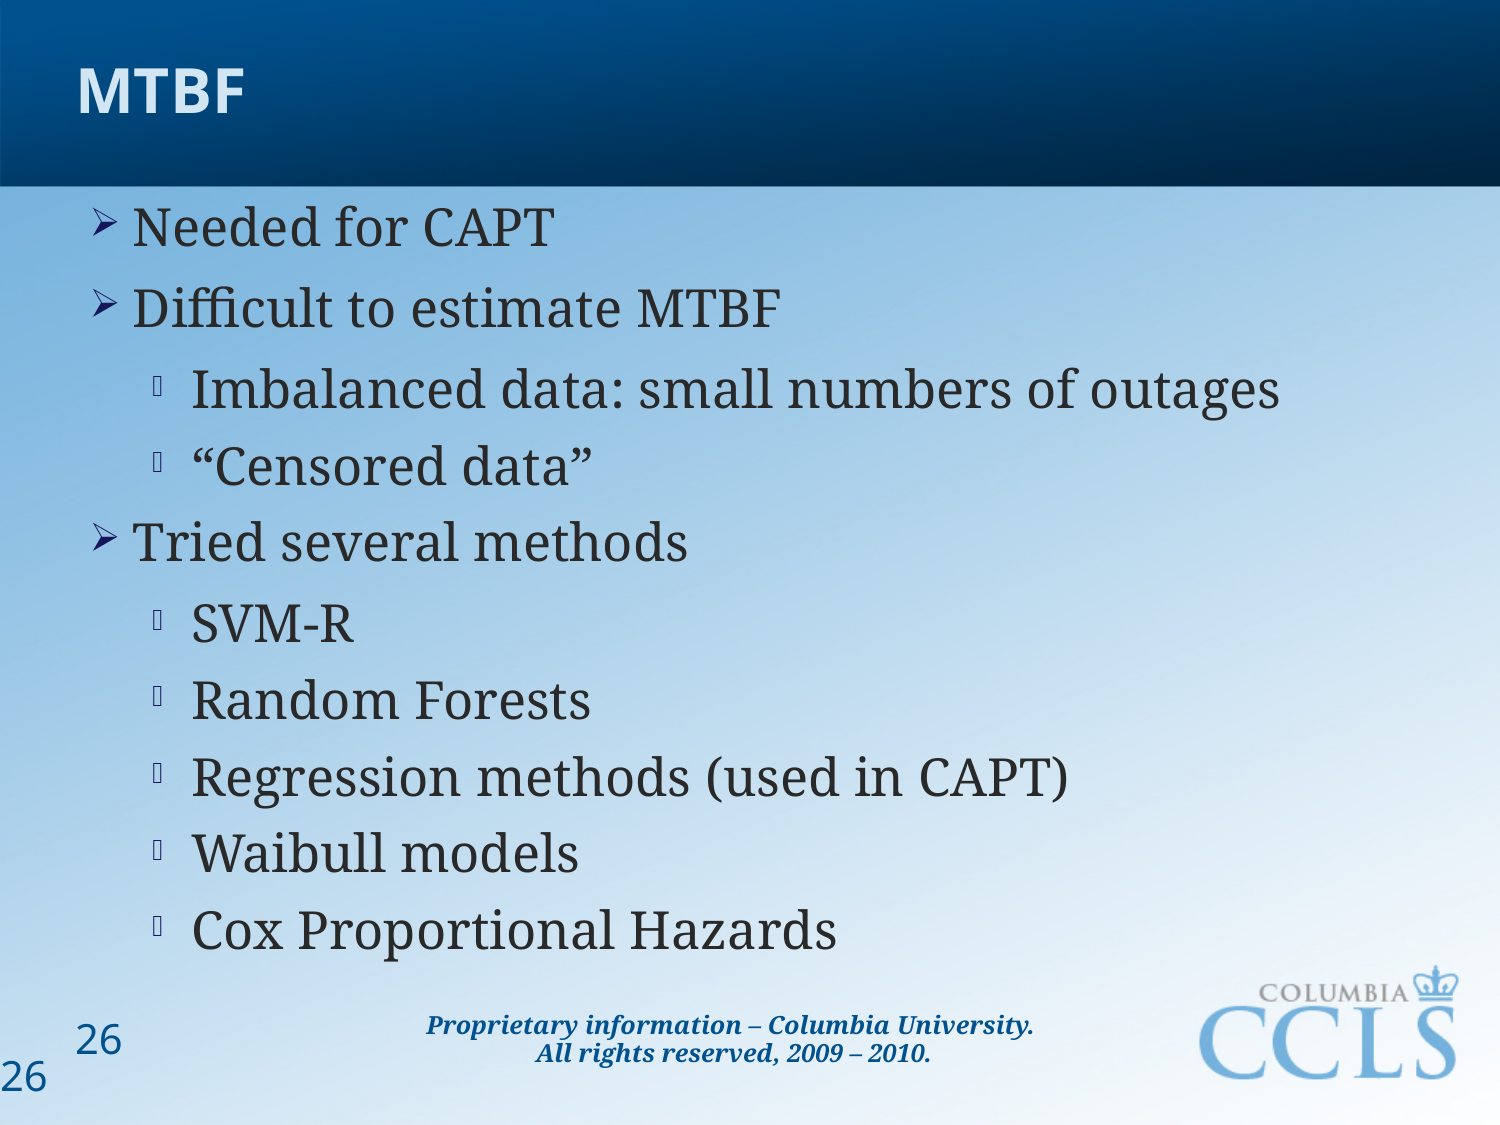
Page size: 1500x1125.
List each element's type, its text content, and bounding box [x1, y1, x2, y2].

title MTBF [74, 6, 1425, 178]
picture [0, 0, 1500, 1125]
list Needed for CAPT Difficult to estimate MTBF Imbalanced data: small numbers of outages “Censored data” Tried several methods SVM-R Random Forests Regression methods (used in CAPT) Waibull models Cox Proportional Hazards [74, 199, 1425, 963]
picture [104, 1038, 116, 1049]
slide_number 26 [0, 1049, 163, 1125]
